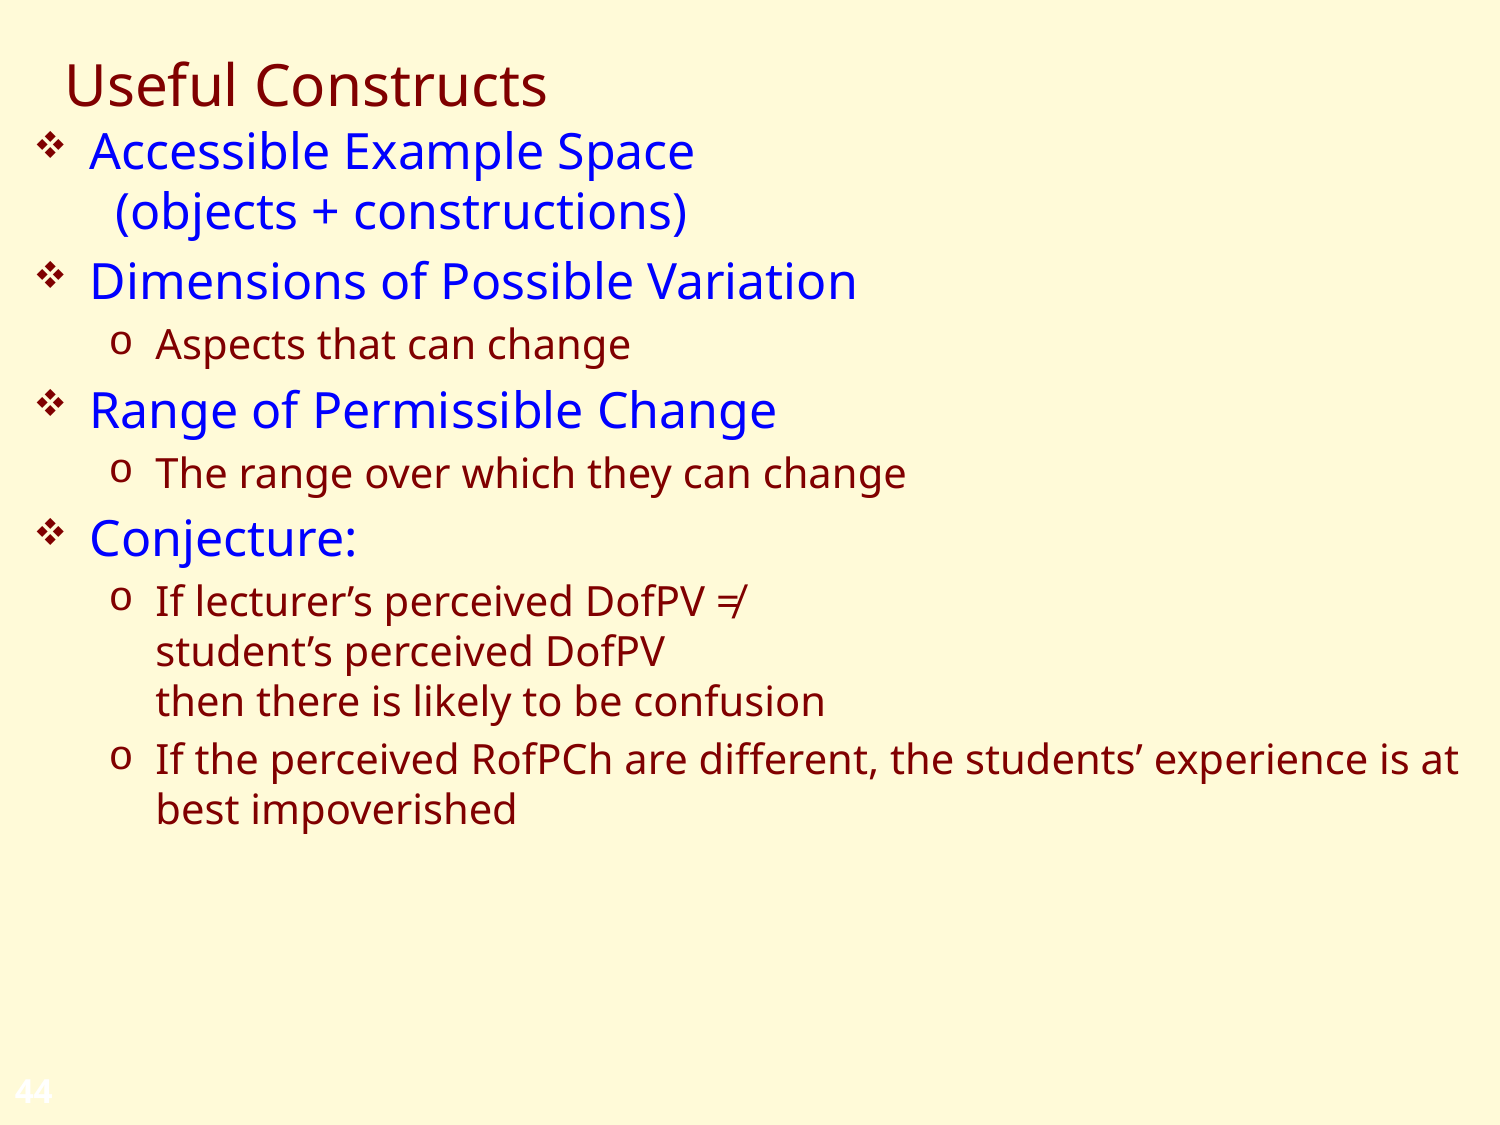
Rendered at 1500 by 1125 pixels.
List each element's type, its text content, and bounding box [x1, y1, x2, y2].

list Accessible Example Space (objects + constructions) Dimensions of Possible Variation Aspects that can change Range of Permissible Change The range over which they can change Conjecture: If lecturer’s perceived DofPV ≠ student’s perceived DofPV then there is likely to be confusion If the perceived RofPCh are different, the students’ experience is at best impoverished [18, 111, 1480, 1105]
title Useful Constructs [49, 24, 1326, 111]
